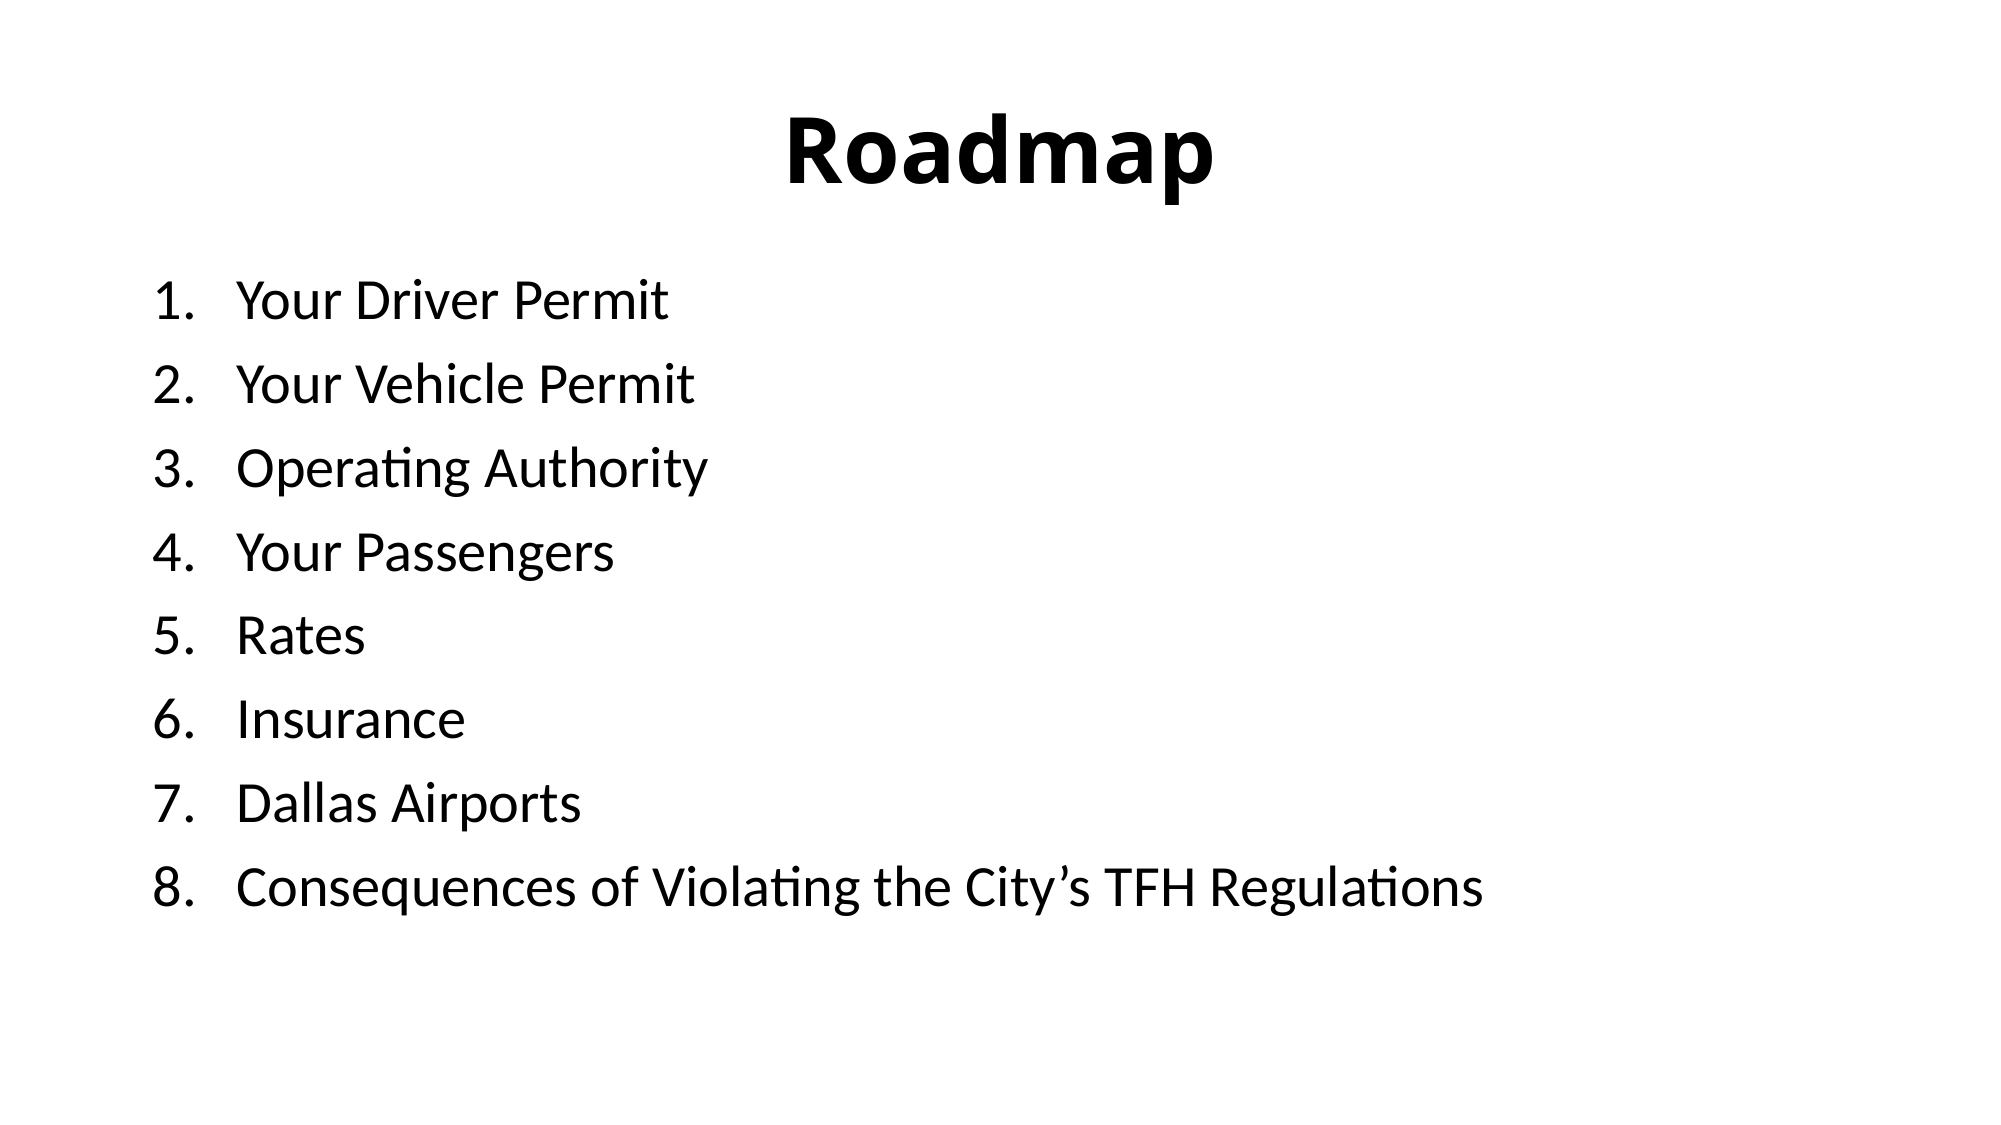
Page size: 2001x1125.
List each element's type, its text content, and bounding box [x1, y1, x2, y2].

title Roadmap [137, 45, 1863, 261]
list Your Driver Permit Your Vehicle Permit Operating Authority Your Passengers Rates Insurance Dallas Airports Consequences of Violating the City’s TFH Regulations [137, 261, 1863, 976]
